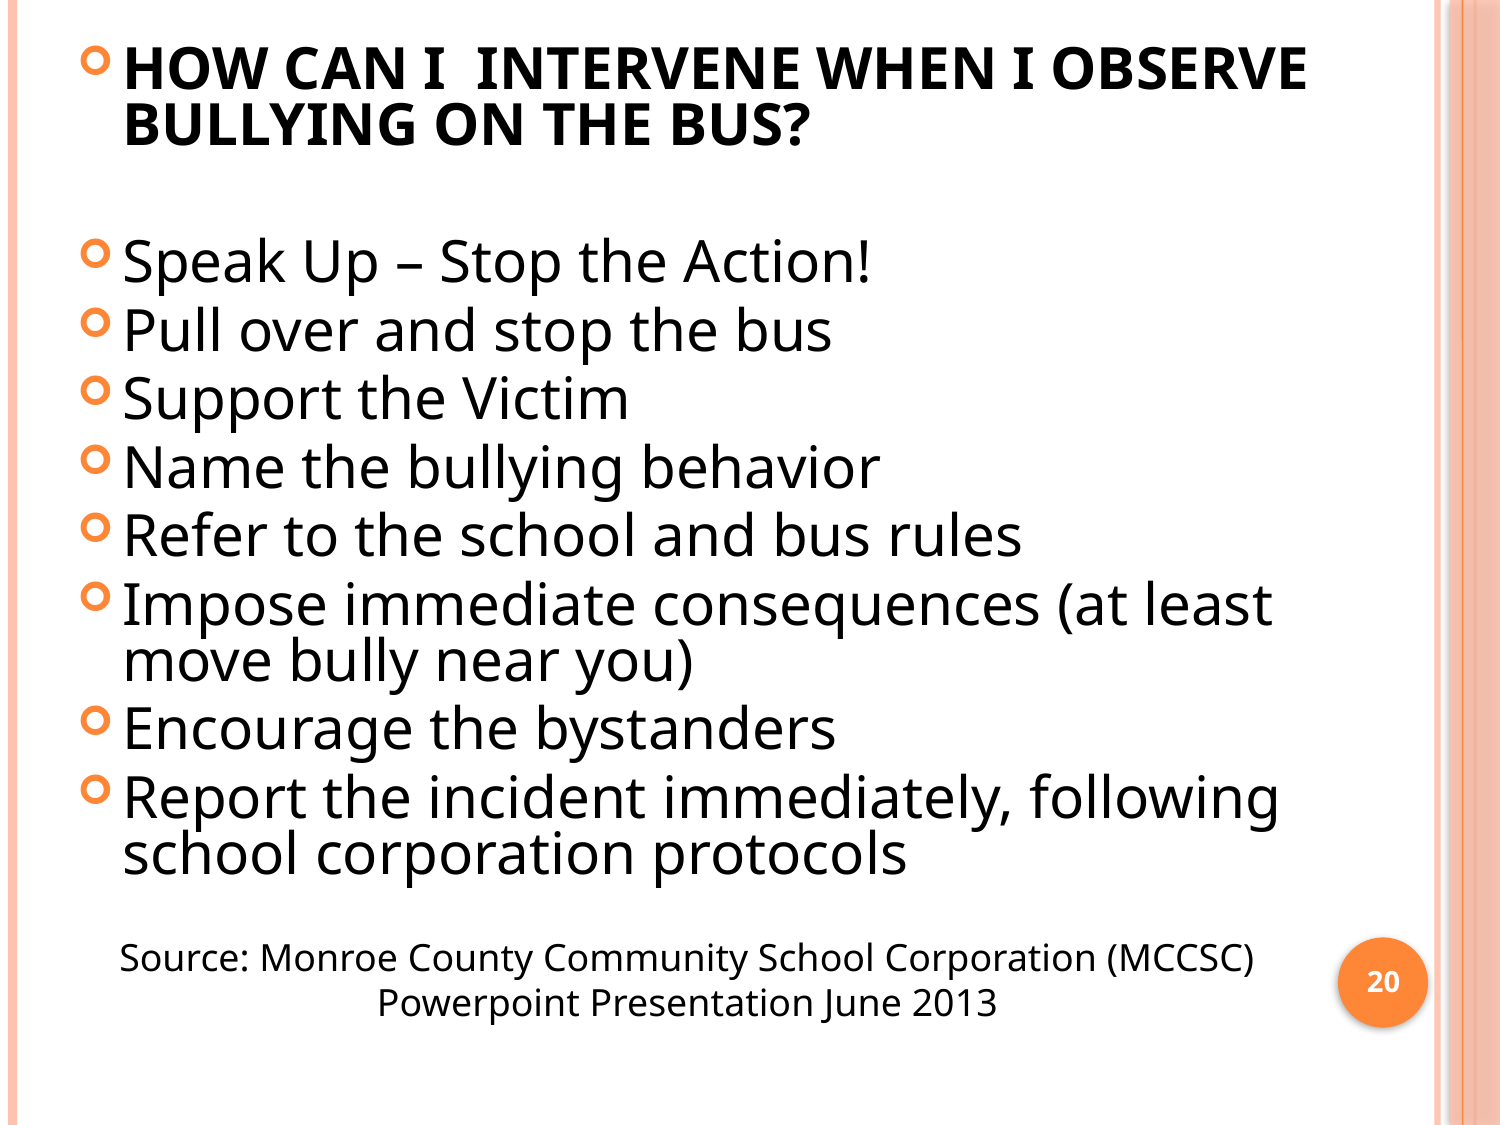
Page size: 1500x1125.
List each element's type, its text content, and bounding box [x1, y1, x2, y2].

text_box Source: Monroe County Community School Corporation (MCCSC) Powerpoint Presentation June 2013 [99, 926, 1275, 1077]
slide_number 20 [1333, 940, 1434, 1026]
list HOW CAN I INTERVENE WHEN I OBSERVE BULLYING ON THE BUS? Speak Up – Stop the Action! Pull over and stop the bus Support the Victim Name the bullying behavior Refer to the school and bus rules Impose immediate consequences (at least move bully near you) Encourage the bystanders Report the incident immediately, following school corporation protocols [62, 37, 1400, 962]
